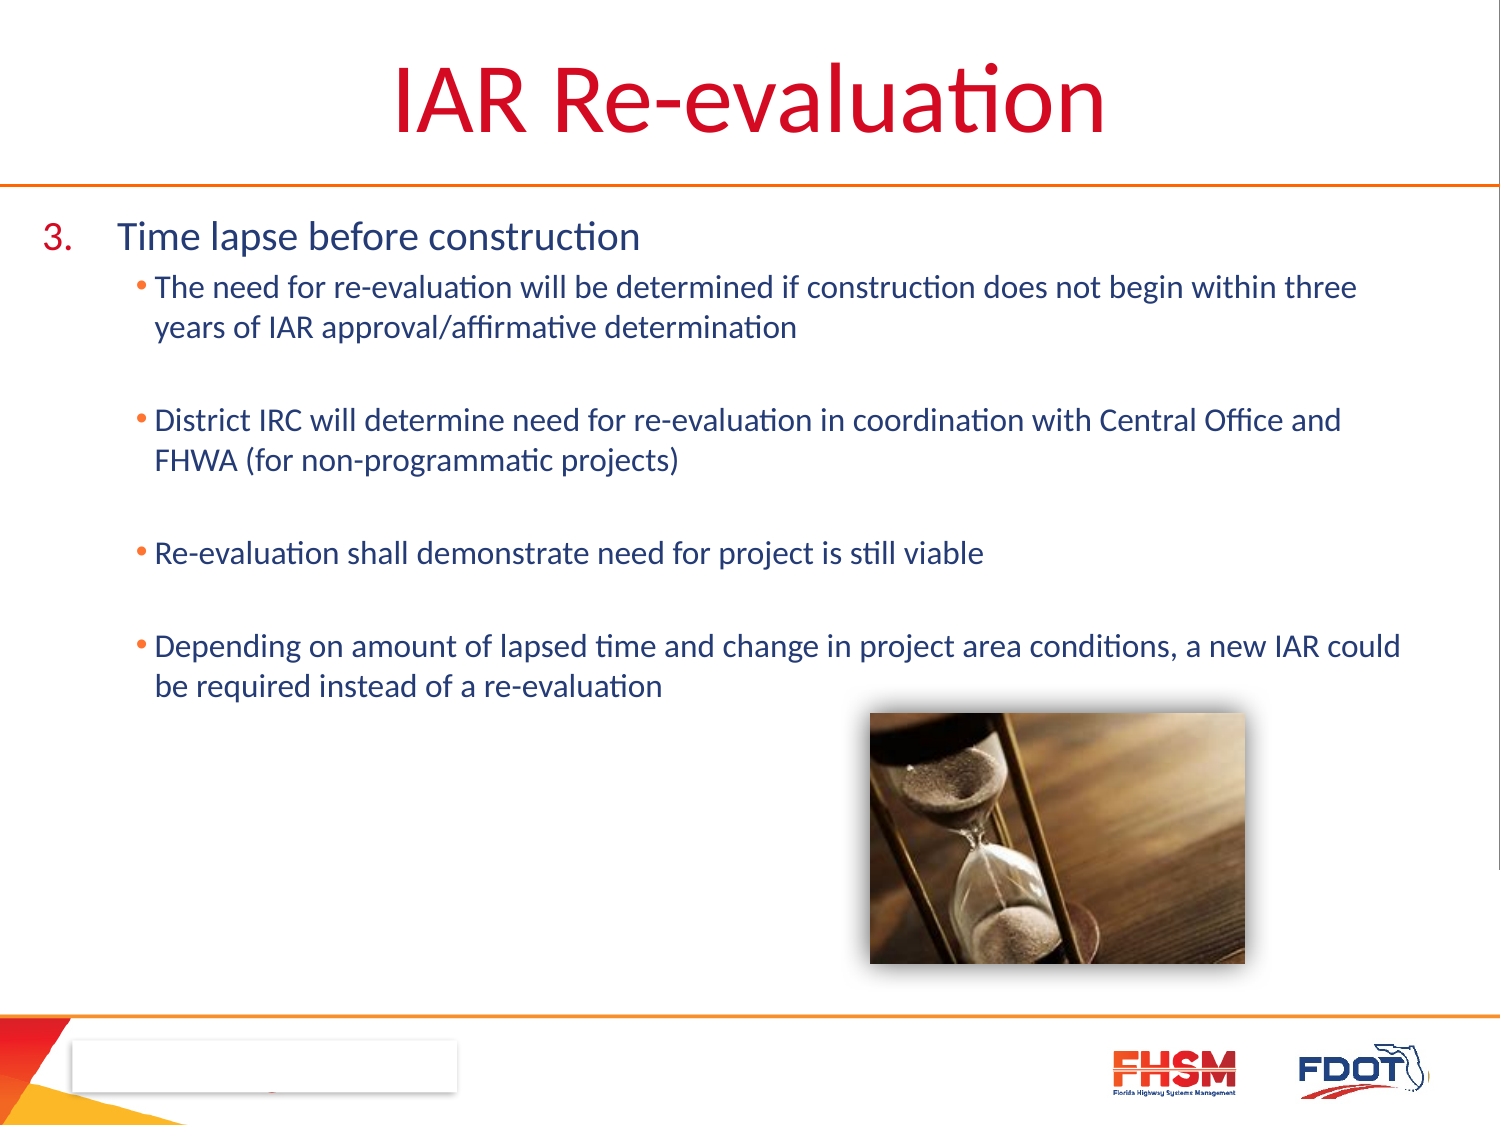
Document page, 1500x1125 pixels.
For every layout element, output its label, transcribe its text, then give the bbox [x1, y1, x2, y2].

text_box IAR Re-evaluation [0, 0, 1500, 185]
picture [0, 187, 1500, 1125]
text_box Time lapse before construction The need for re-evaluation will be determined if construction does not begin within three years of IAR approval/affirmative determination District IRC will determine need for re-evaluation in coordination with Central Office and FHWA (for non-programmatic projects) Re-evaluation shall demonstrate need for project is still viable Depending on amount of lapsed time and change in project area conditions, a new IAR could be required instead of a re-evaluation [27, 201, 1424, 964]
